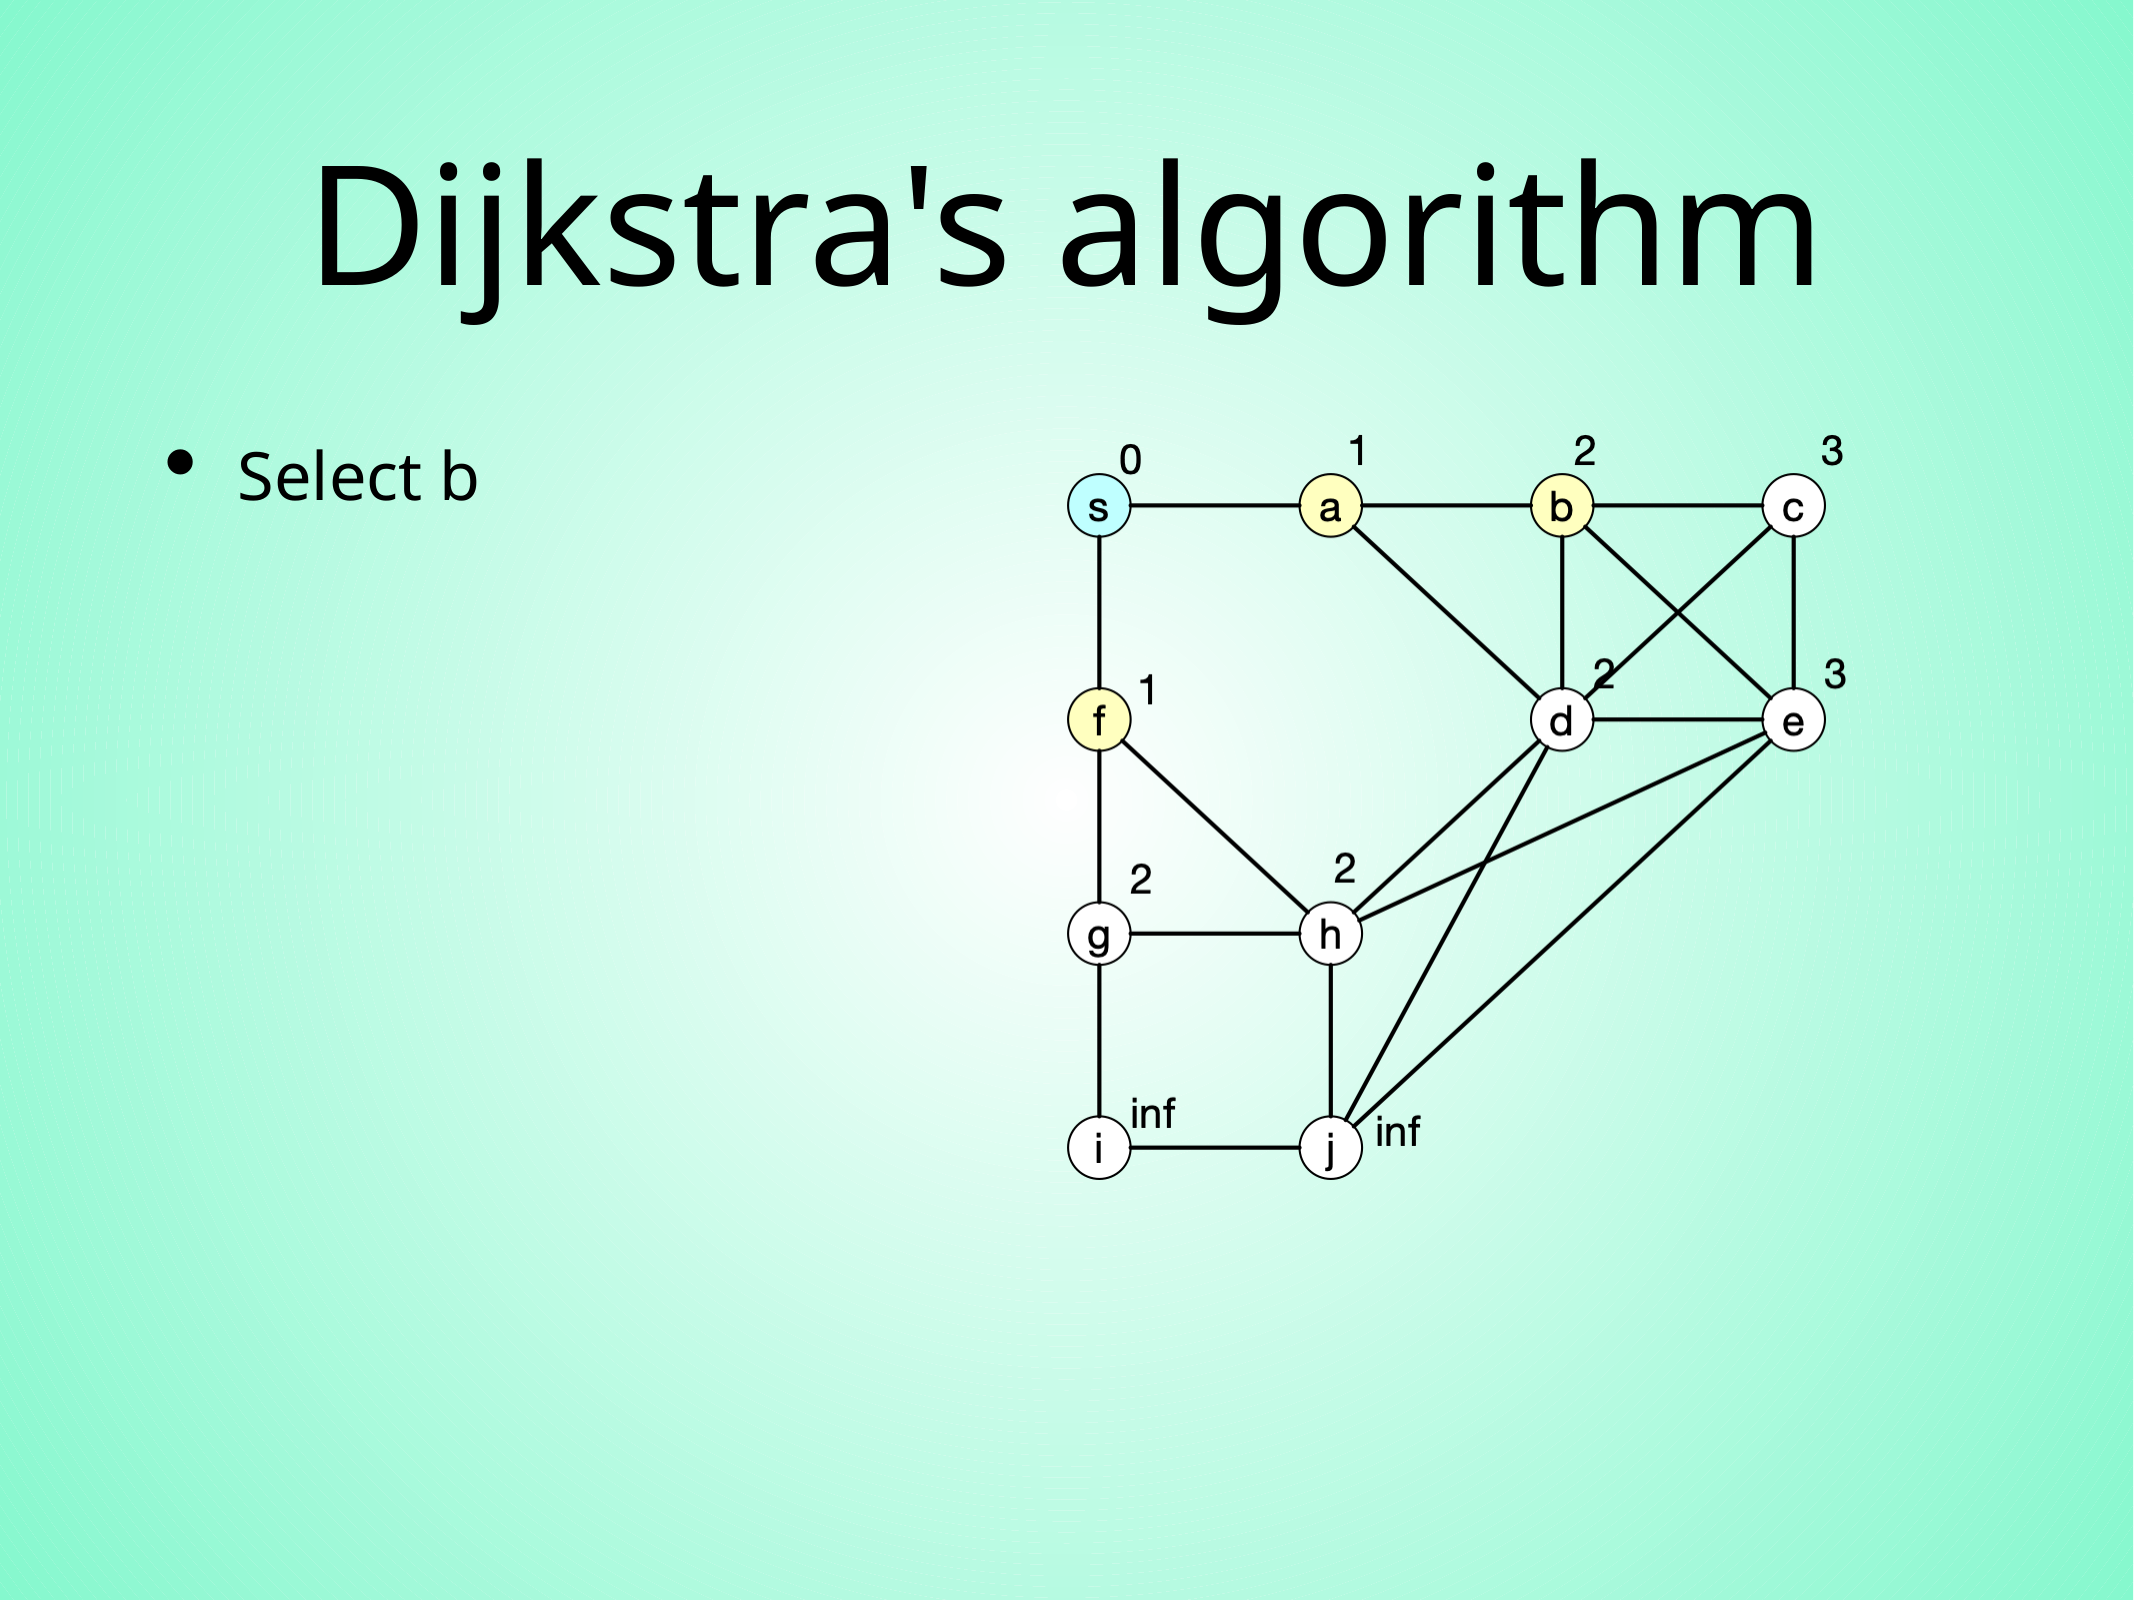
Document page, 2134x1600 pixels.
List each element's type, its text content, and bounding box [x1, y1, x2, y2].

list Select b [155, 424, 956, 1457]
picture [1066, 424, 1851, 1180]
title Dijkstra's algorithm [155, 41, 1978, 397]
